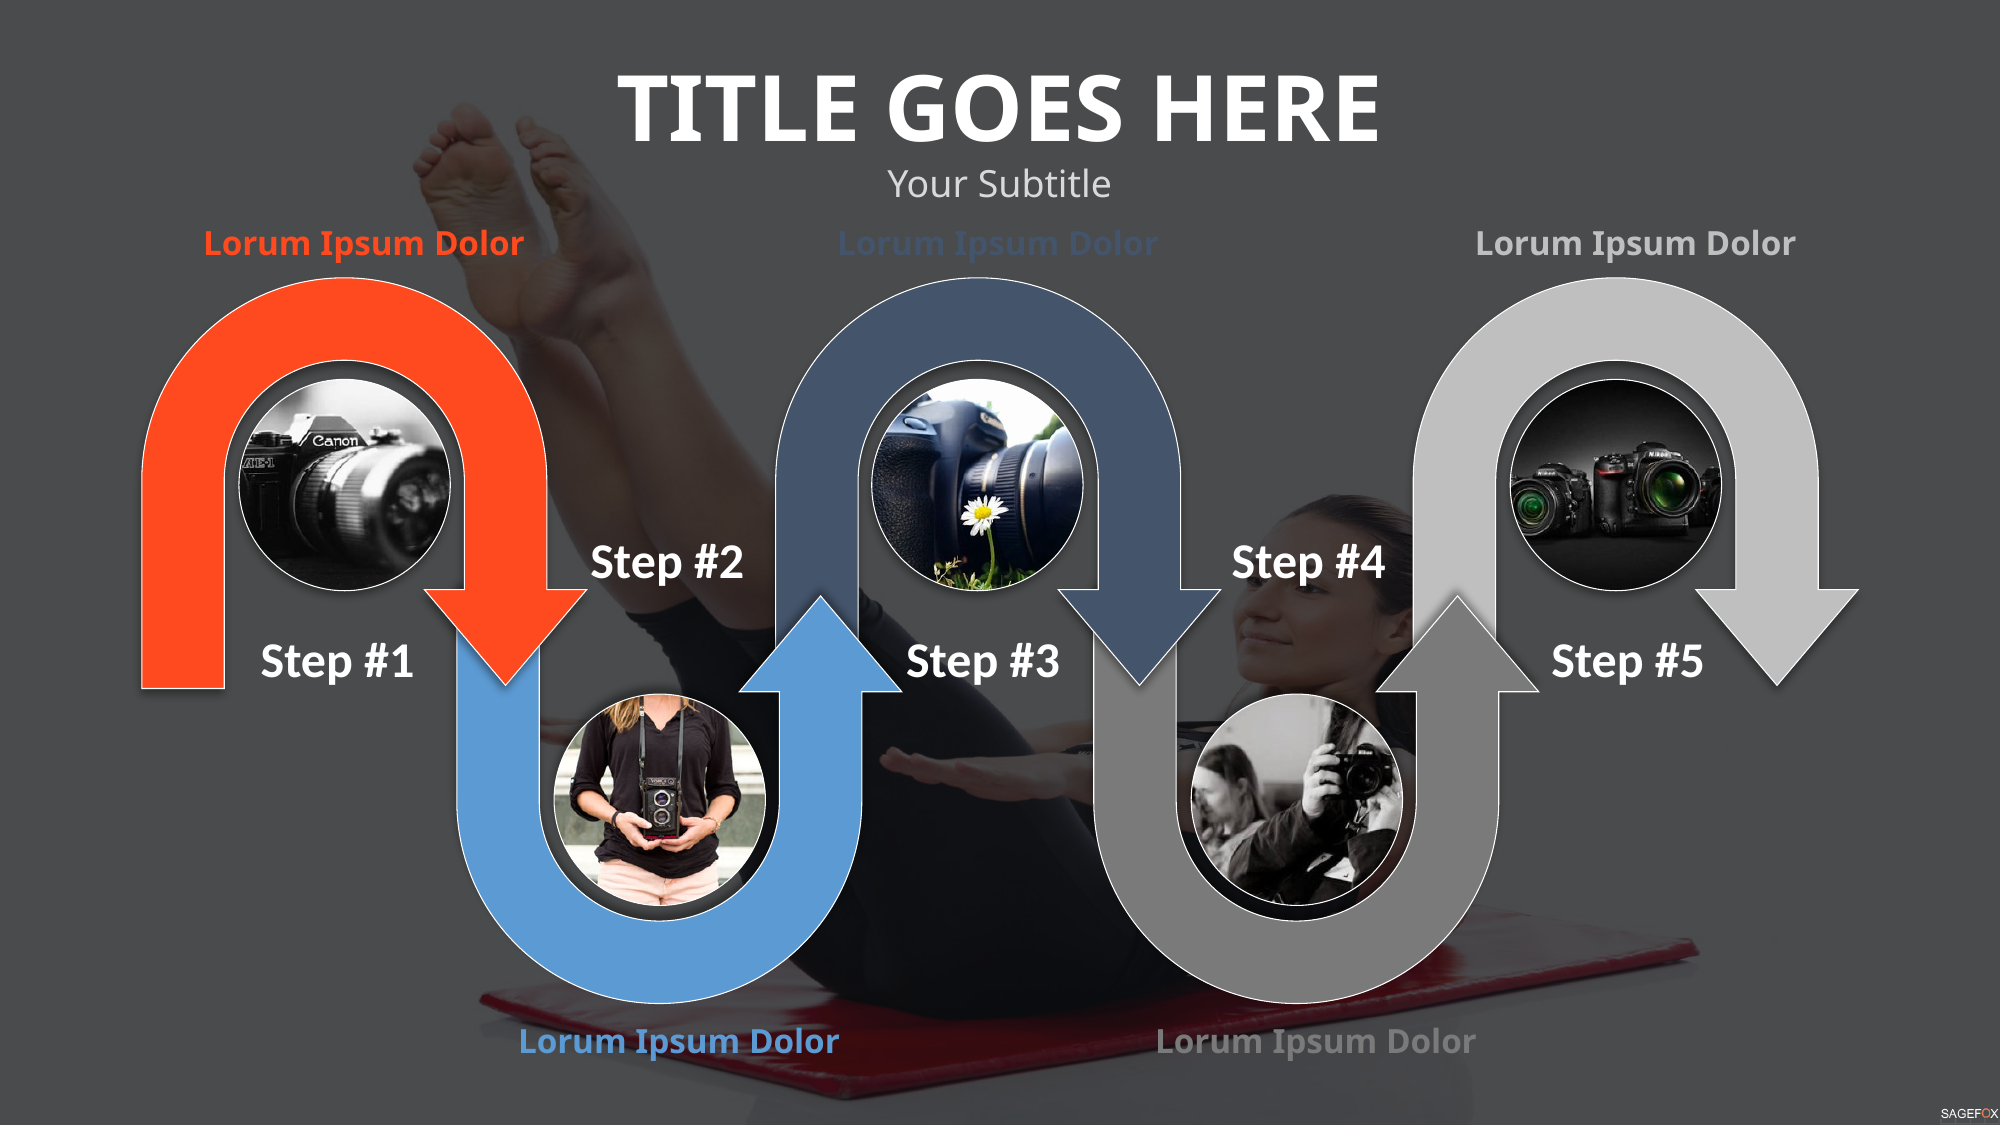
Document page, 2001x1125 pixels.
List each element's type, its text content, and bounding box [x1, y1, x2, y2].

text_box Lorum Ipsum Dolor [183, 222, 545, 263]
text_box Step #5 [1551, 627, 1706, 688]
text_box [870, 378, 1085, 592]
text_box Step #4 [1231, 528, 1386, 589]
text_box TITLE GOES HERE Your Subtitle [548, 42, 1452, 212]
text_box Step #1 [260, 627, 415, 688]
text_box [553, 693, 767, 907]
text_box Step #3 [905, 627, 1061, 688]
picture [1940, 0, 2001, 1125]
text_box [1190, 693, 1404, 907]
text_box Lorum Ipsum Dolor [498, 1020, 860, 1061]
text_box [1509, 378, 1723, 592]
text_box [1092, 594, 1541, 1005]
text_box Lorum Ipsum Dolor [1135, 1020, 1497, 1061]
text_box [140, 276, 590, 690]
text_box Lorum Ipsum Dolor [817, 222, 1179, 263]
text_box [1412, 276, 1861, 687]
text_box [455, 594, 905, 1005]
text_box Lorum Ipsum Dolor [1455, 222, 1817, 263]
text_box Step #2 [590, 528, 745, 589]
text_box [774, 276, 1223, 687]
text_box [237, 378, 452, 592]
